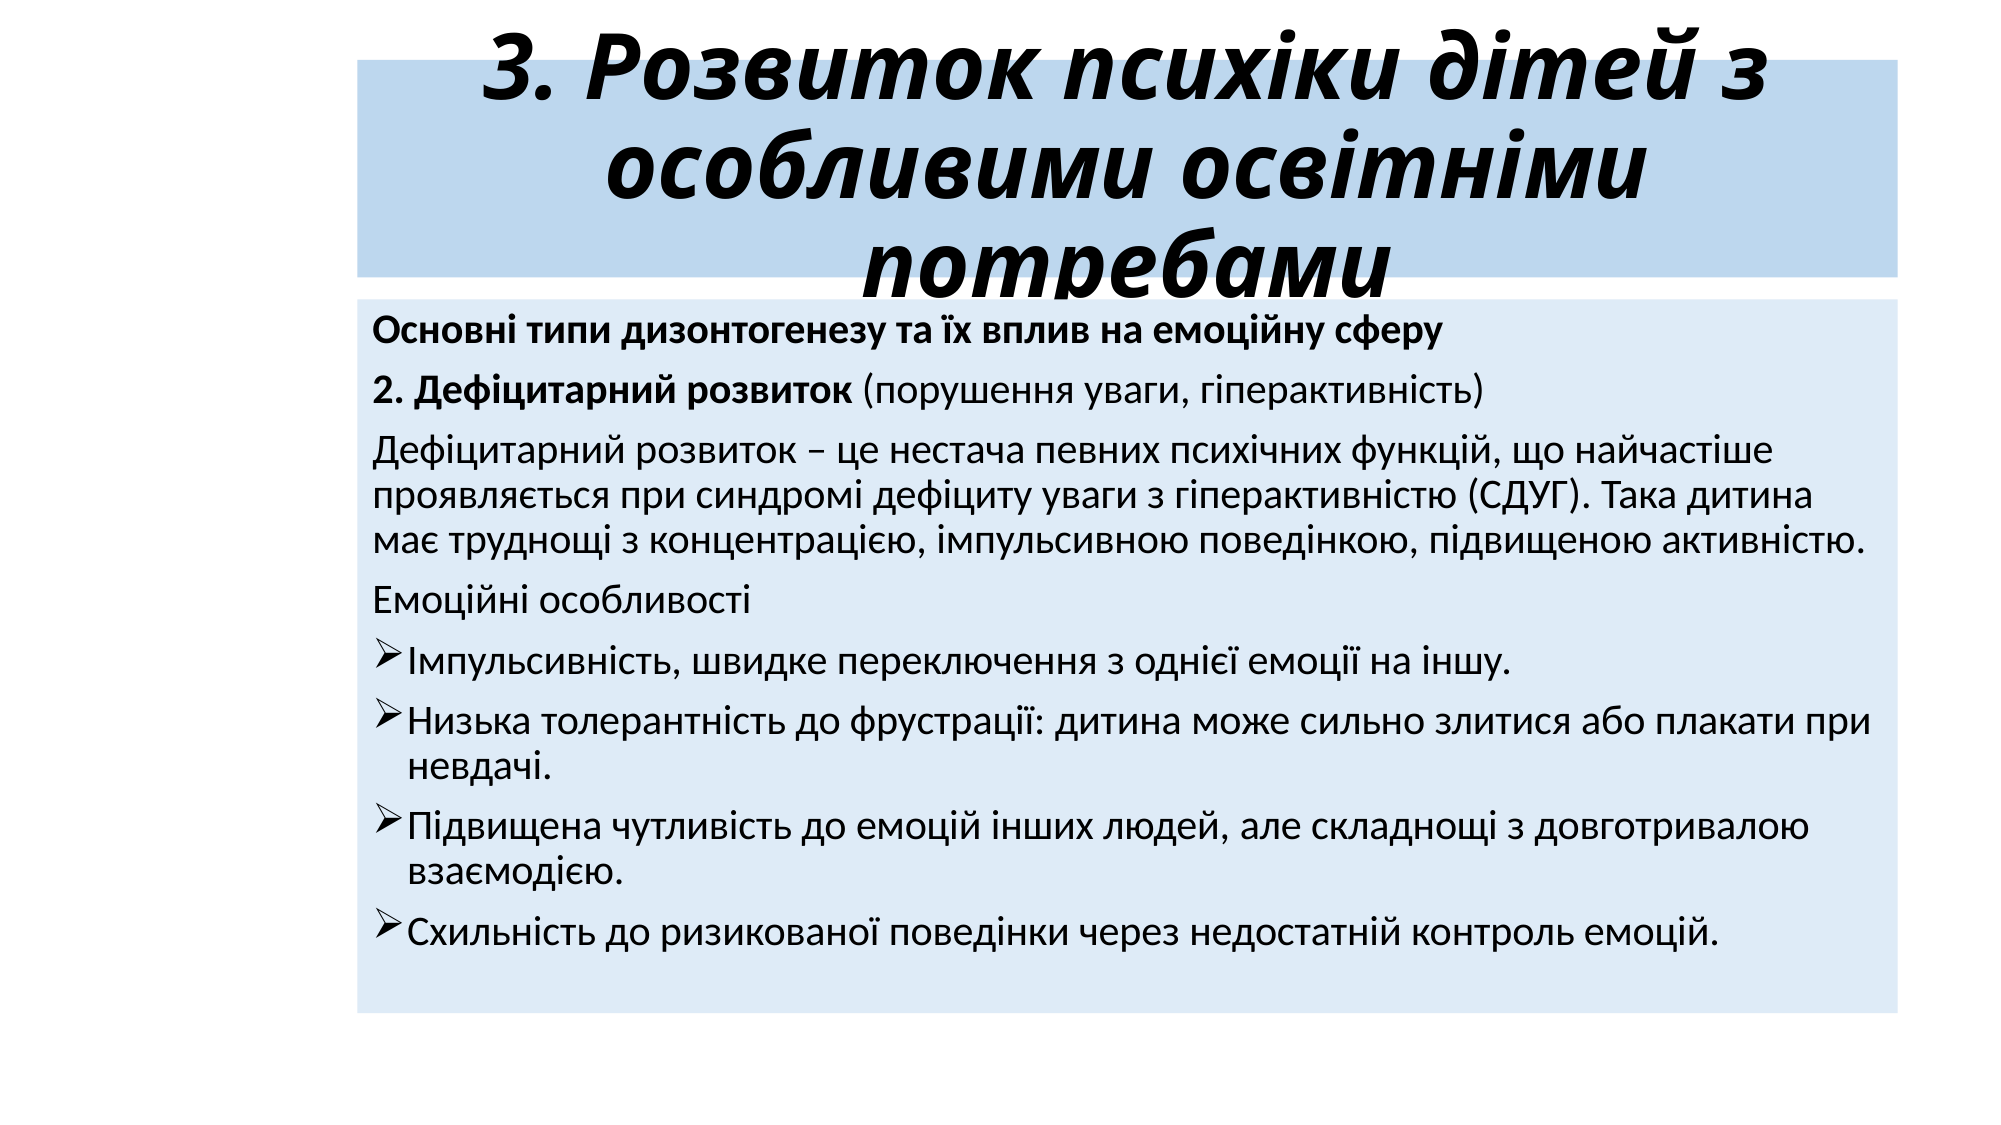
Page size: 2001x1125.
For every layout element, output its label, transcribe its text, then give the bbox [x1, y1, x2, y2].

title 3. Розвиток психіки дітей з особливими освітніми потребами [357, 59, 1898, 278]
list Основні типи дизонтогенезу та їх вплив на емоційну сферу 2. Дефіцитарний розвиток (порушення уваги, гіперактивність) Дефіцитарний розвиток – це нестача певних психічних функцій, що найчастіше проявляється при синдромі дефіциту уваги з гіперактивністю (СДУГ). Така дитина має труднощі з концентрацією, імпульсивною поведінкою, підвищеною активністю. Емоційні особливості Імпульсивність, швидке переключення з однієї емоції на іншу. Низька толерантність до фрустрації: дитина може сильно злитися або плакати при невдачі. Підвищена чутливість до емоцій інших людей, але складнощі з довготривалою взаємодією. Схильність до ризикованої поведінки через недостатній контроль емоцій. [357, 299, 1898, 1014]
